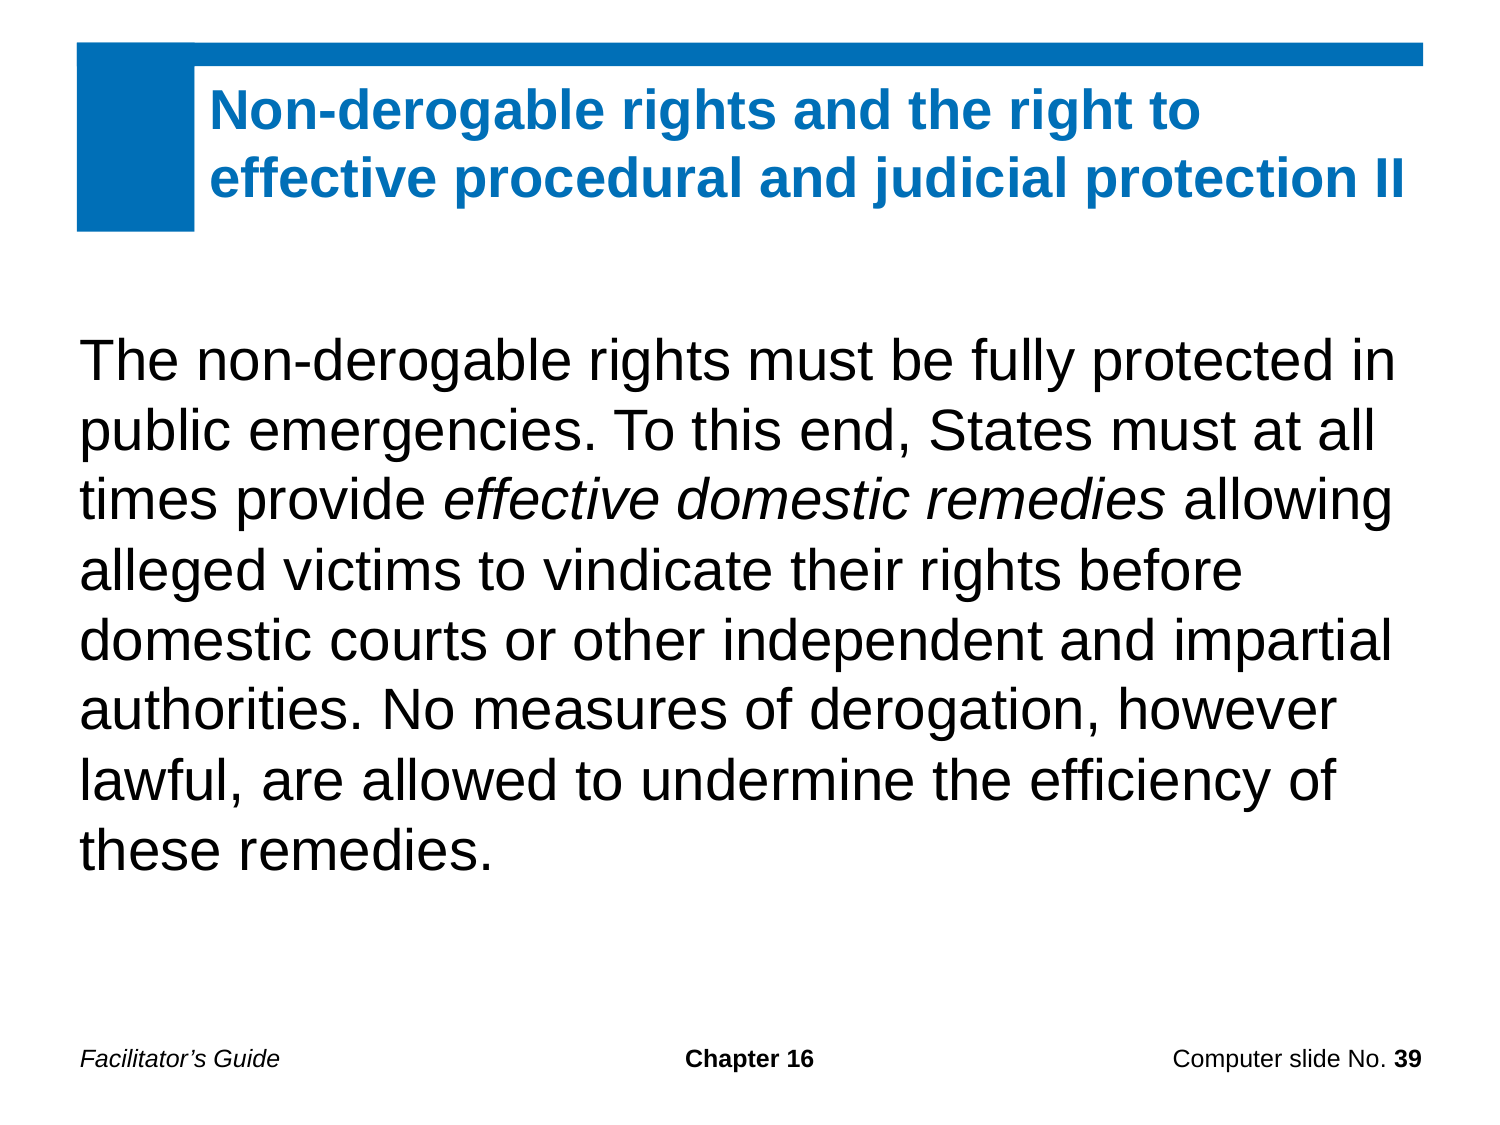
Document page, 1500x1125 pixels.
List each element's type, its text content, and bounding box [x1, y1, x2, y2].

footer Chapter 16 [512, 1034, 988, 1103]
text_box The non-derogable rights must be fully protected in public emergencies. To this end, States must at all times provide effective domestic remedies allowing alleged victims to vindicate their rights before domestic courts or other independent and impartial authorities. No measures of derogation, however lawful, are allowed to undermine the efficiency of these remedies. [64, 314, 1415, 894]
text_box Non-derogable rights and the right to effective procedural and judicial protection II [194, 66, 1425, 256]
text_box Computer slide No. 39 [1055, 1034, 1437, 1103]
slide_number Facilitator’s Guide [64, 1034, 469, 1103]
